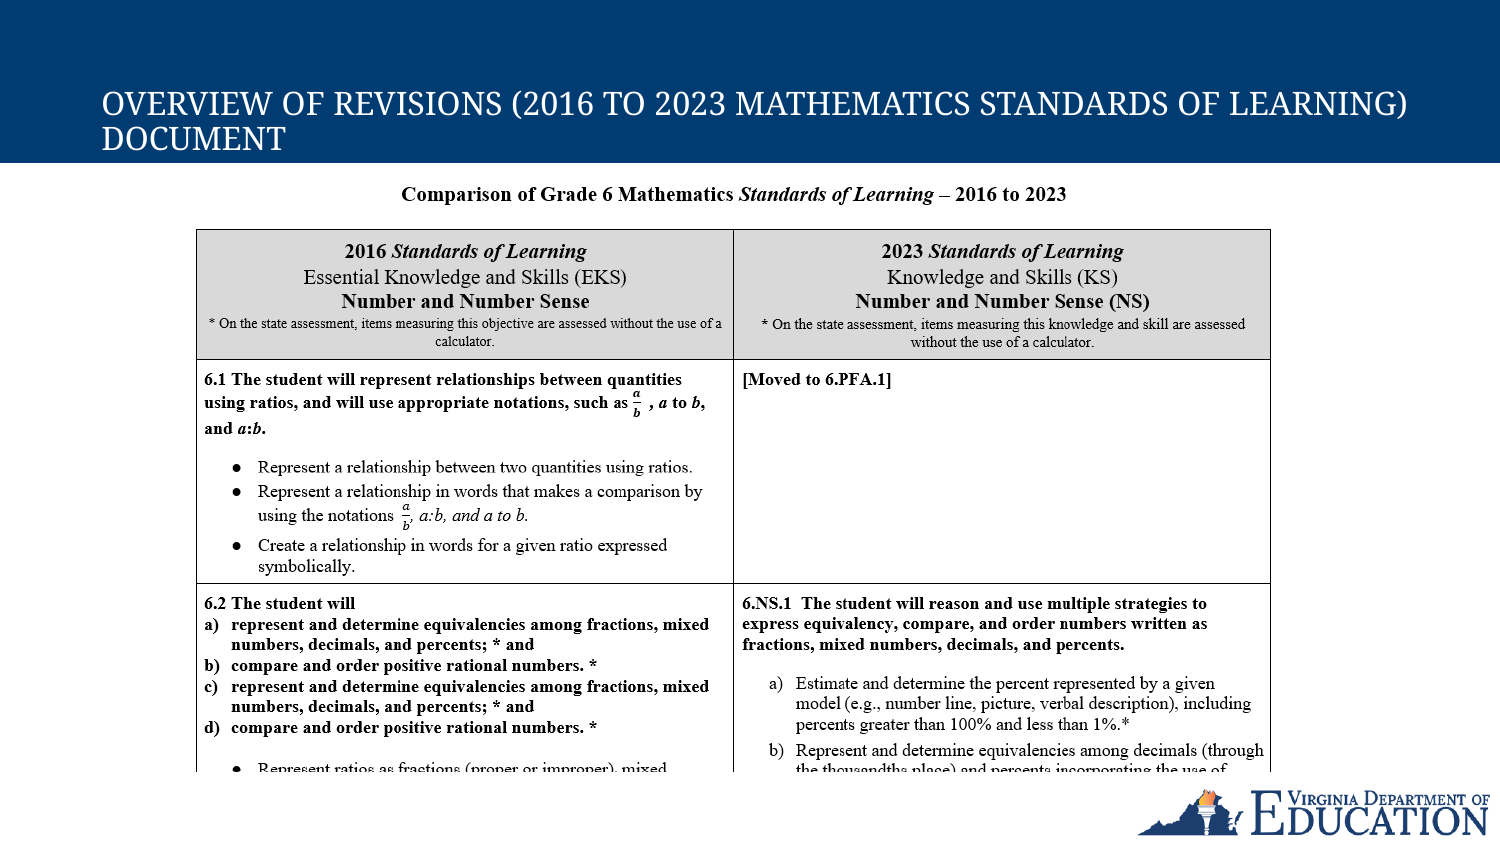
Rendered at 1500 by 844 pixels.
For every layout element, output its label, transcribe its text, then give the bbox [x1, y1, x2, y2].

title Overview of Revisions (2016 to 2023 Mathematics Standards of Learning) document [0, 0, 1500, 163]
picture [176, 173, 1288, 772]
picture [1129, 781, 1496, 839]
